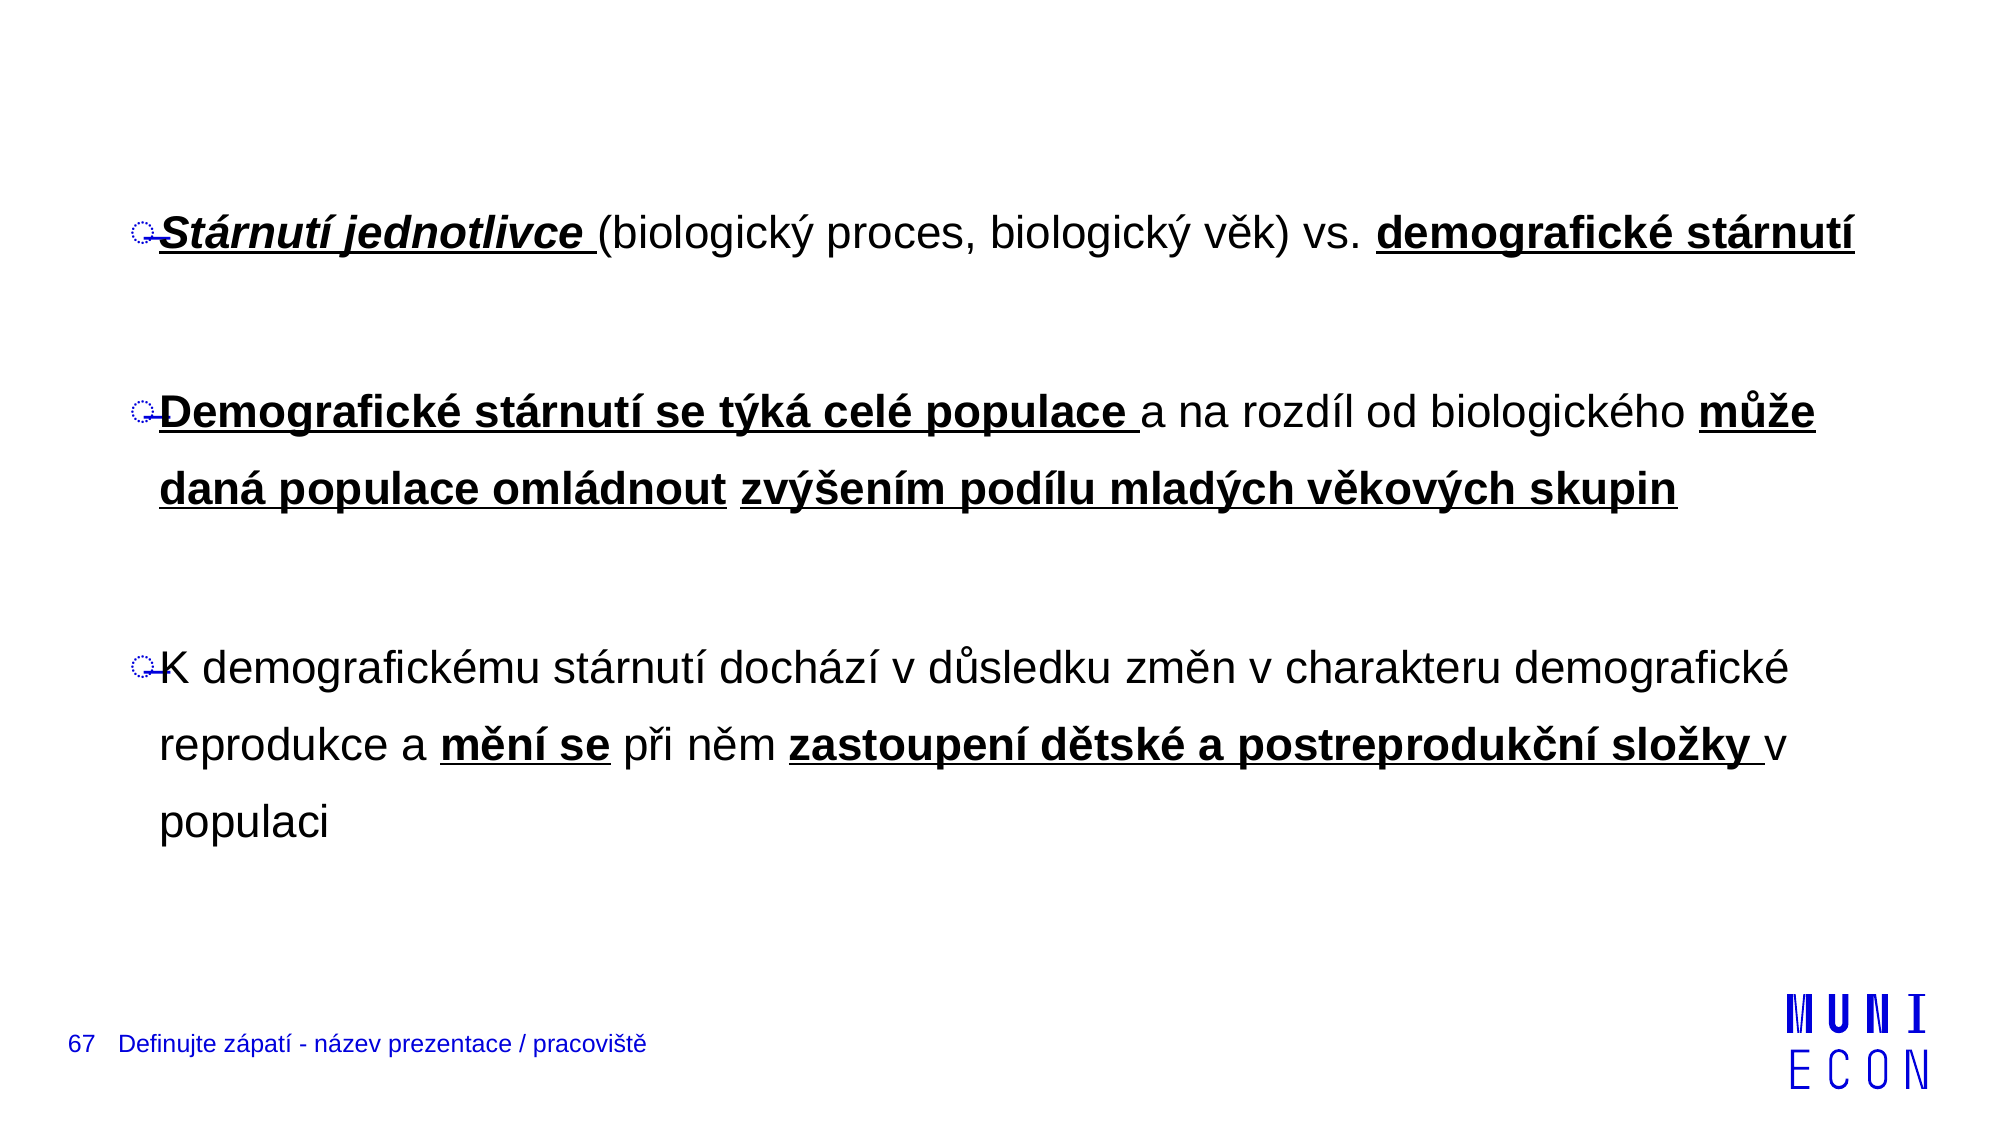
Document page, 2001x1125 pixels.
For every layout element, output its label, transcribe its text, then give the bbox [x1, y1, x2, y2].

slide_number 67 [67, 1021, 110, 1063]
footer Definujte zápatí - název prezentace / pracoviště [118, 1021, 1418, 1063]
list Stárnutí jednotlivce (biologický proces, biologický věk) vs. demografické stárnutí Demografické stárnutí se týká celé populace a na rozdíl od biologického může daná populace omládnout zvýšením podílu mladých věkových skupin K demografickému stárnutí dochází v důsledku změn v charakteru demografické reprodukce a mění se při něm zastoupení dětské a postreprodukční složky v populaci [118, 113, 1883, 957]
